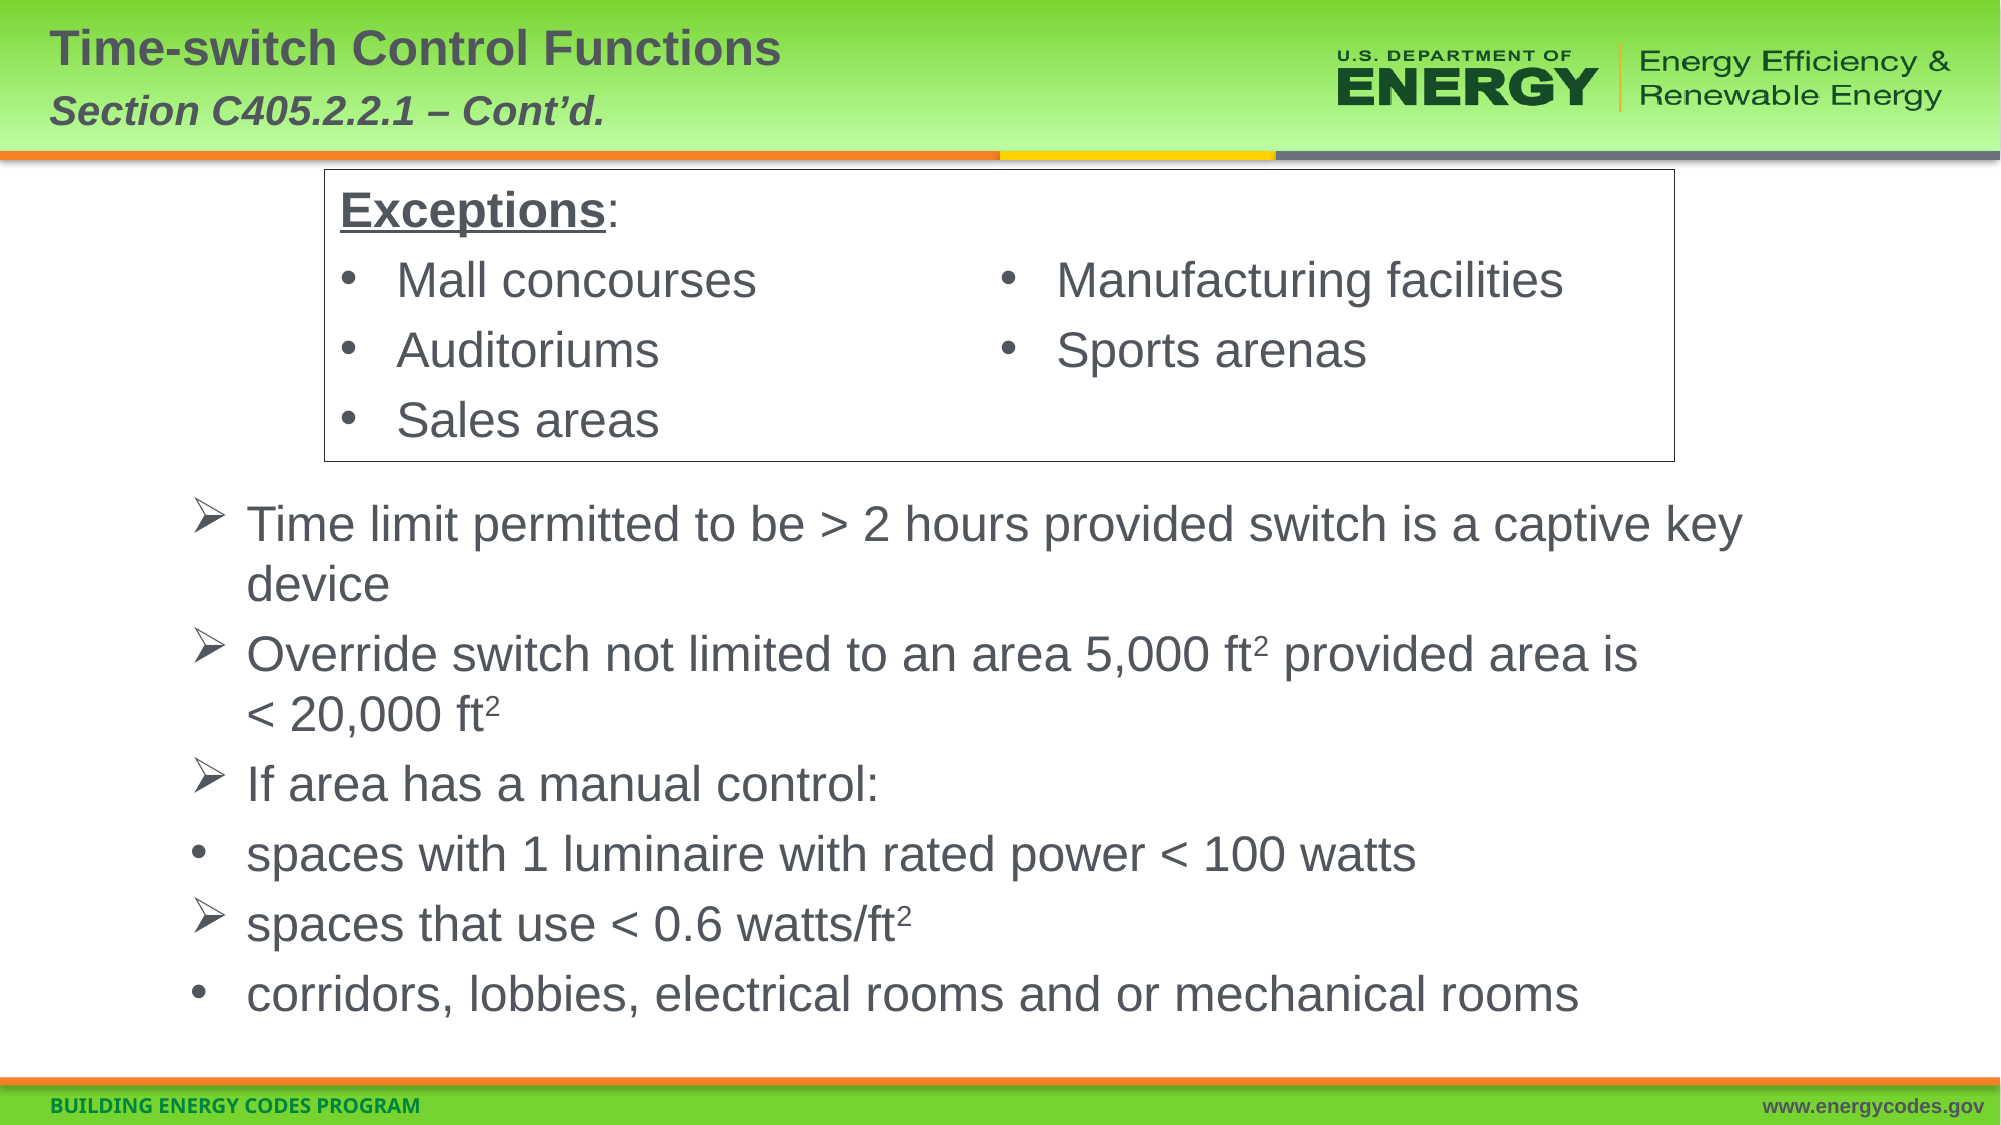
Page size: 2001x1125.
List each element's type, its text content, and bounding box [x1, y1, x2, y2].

text_box Time limit permitted to be > 2 hours provided switch is a captive key device Override switch not limited to an area 5,000 ft2 provided area is < 20,000 ft2 If area has a manual control: spaces with 1 luminaire with rated power < 100 watts spaces that use < 0.6 watts/ft2 corridors, lobbies, electrical rooms and or mechanical rooms [175, 484, 1796, 1099]
list Exceptions: Mall concourses Auditoriums Sales areas Manufacturing facilities Sports arenas [324, 169, 1675, 462]
title Time-switch Control Functions Section C405.2.2.1 – Cont’d. [34, 0, 1278, 152]
picture [1338, 43, 1953, 112]
